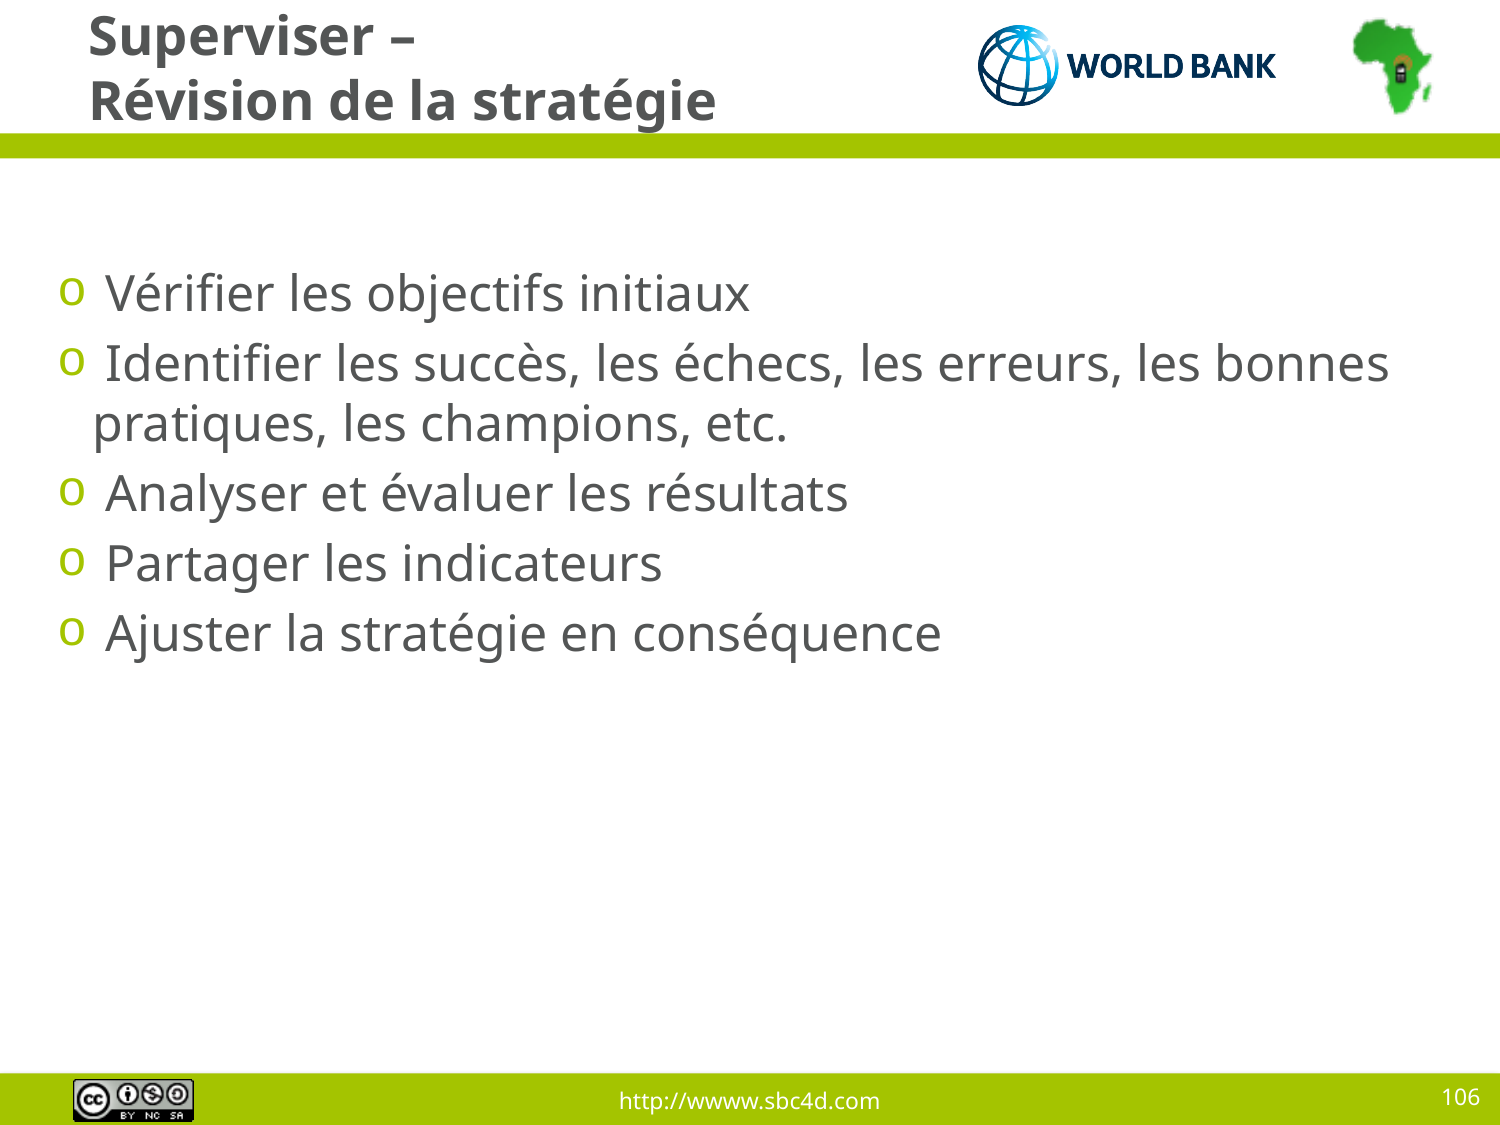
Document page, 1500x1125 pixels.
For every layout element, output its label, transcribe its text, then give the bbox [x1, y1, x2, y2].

picture [1352, 16, 1436, 117]
picture [73, 1079, 194, 1122]
title Superviser – Révision de la stratégie [73, 0, 858, 134]
picture [1000, 33, 1013, 39]
text_box Vérifier les objectifs initiaux Identifier les succès, les échecs, les erreurs, les bonnes pratiques, les champions, etc. Analyser et évaluer les résultats Partager les indicateurs Ajuster la stratégie en conséquence [42, 254, 1461, 1016]
picture [978, 25, 1280, 106]
picture [1002, 39, 1016, 51]
picture [1014, 42, 1025, 57]
